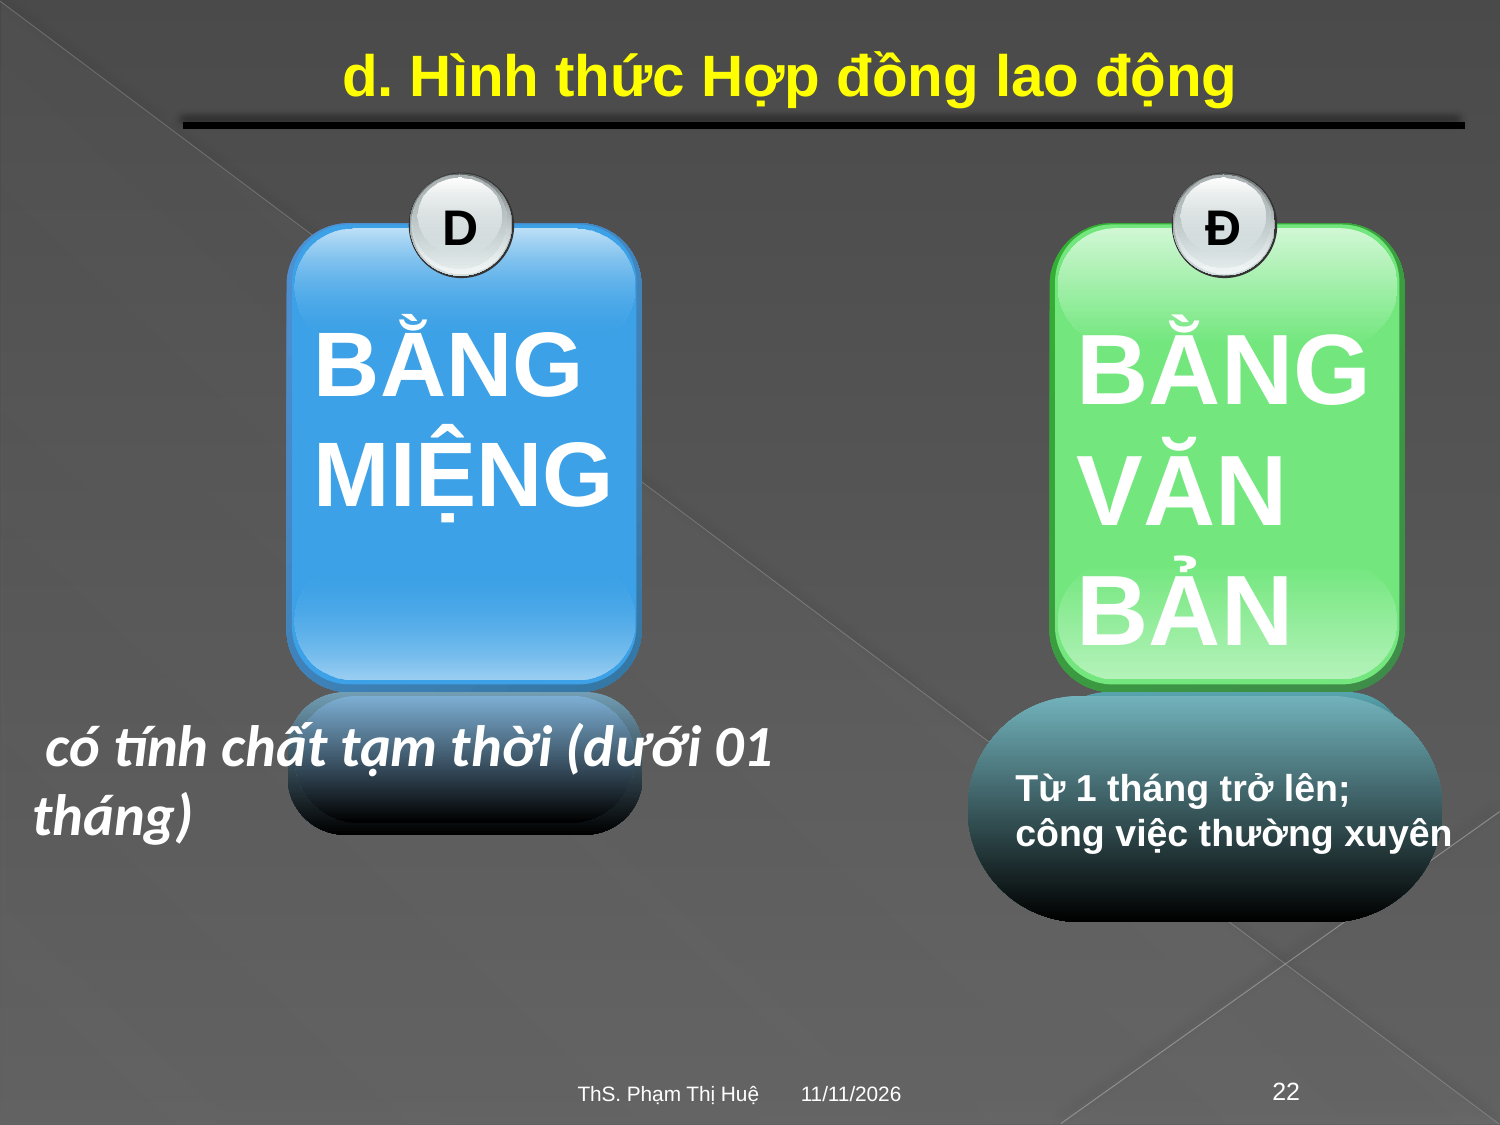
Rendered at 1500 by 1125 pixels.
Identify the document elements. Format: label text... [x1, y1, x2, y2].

title d. Hình thức Hợp đồng lao động [0, 0, 1500, 151]
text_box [967, 172, 1443, 923]
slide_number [786, 1063, 1136, 1113]
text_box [286, 172, 643, 835]
footer ThS. Phạm Thị Huệ [75, 1063, 774, 1113]
text_box có tính chất tạm thời (dưới 01 tháng) [17, 700, 943, 855]
slide_number 22 [1245, 1063, 1328, 1113]
